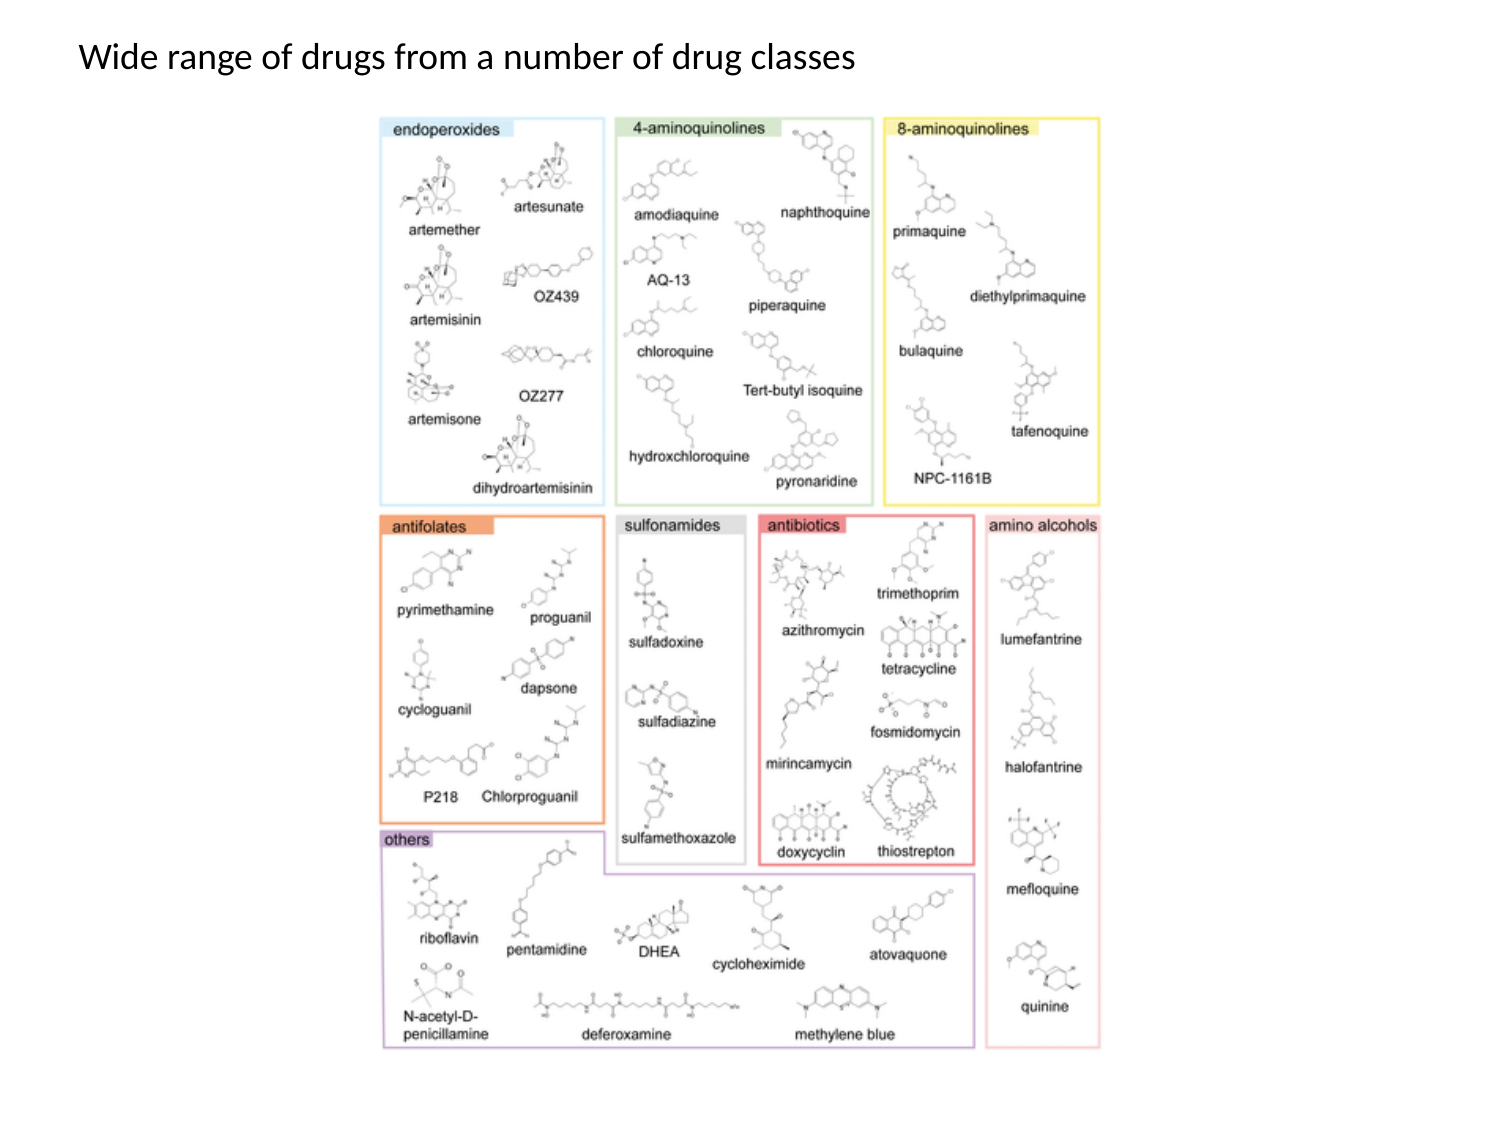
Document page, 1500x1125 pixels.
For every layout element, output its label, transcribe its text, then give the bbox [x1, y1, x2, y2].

picture [374, 112, 1105, 1058]
text_box Wide range of drugs from a number of drug classes [63, 24, 873, 85]
